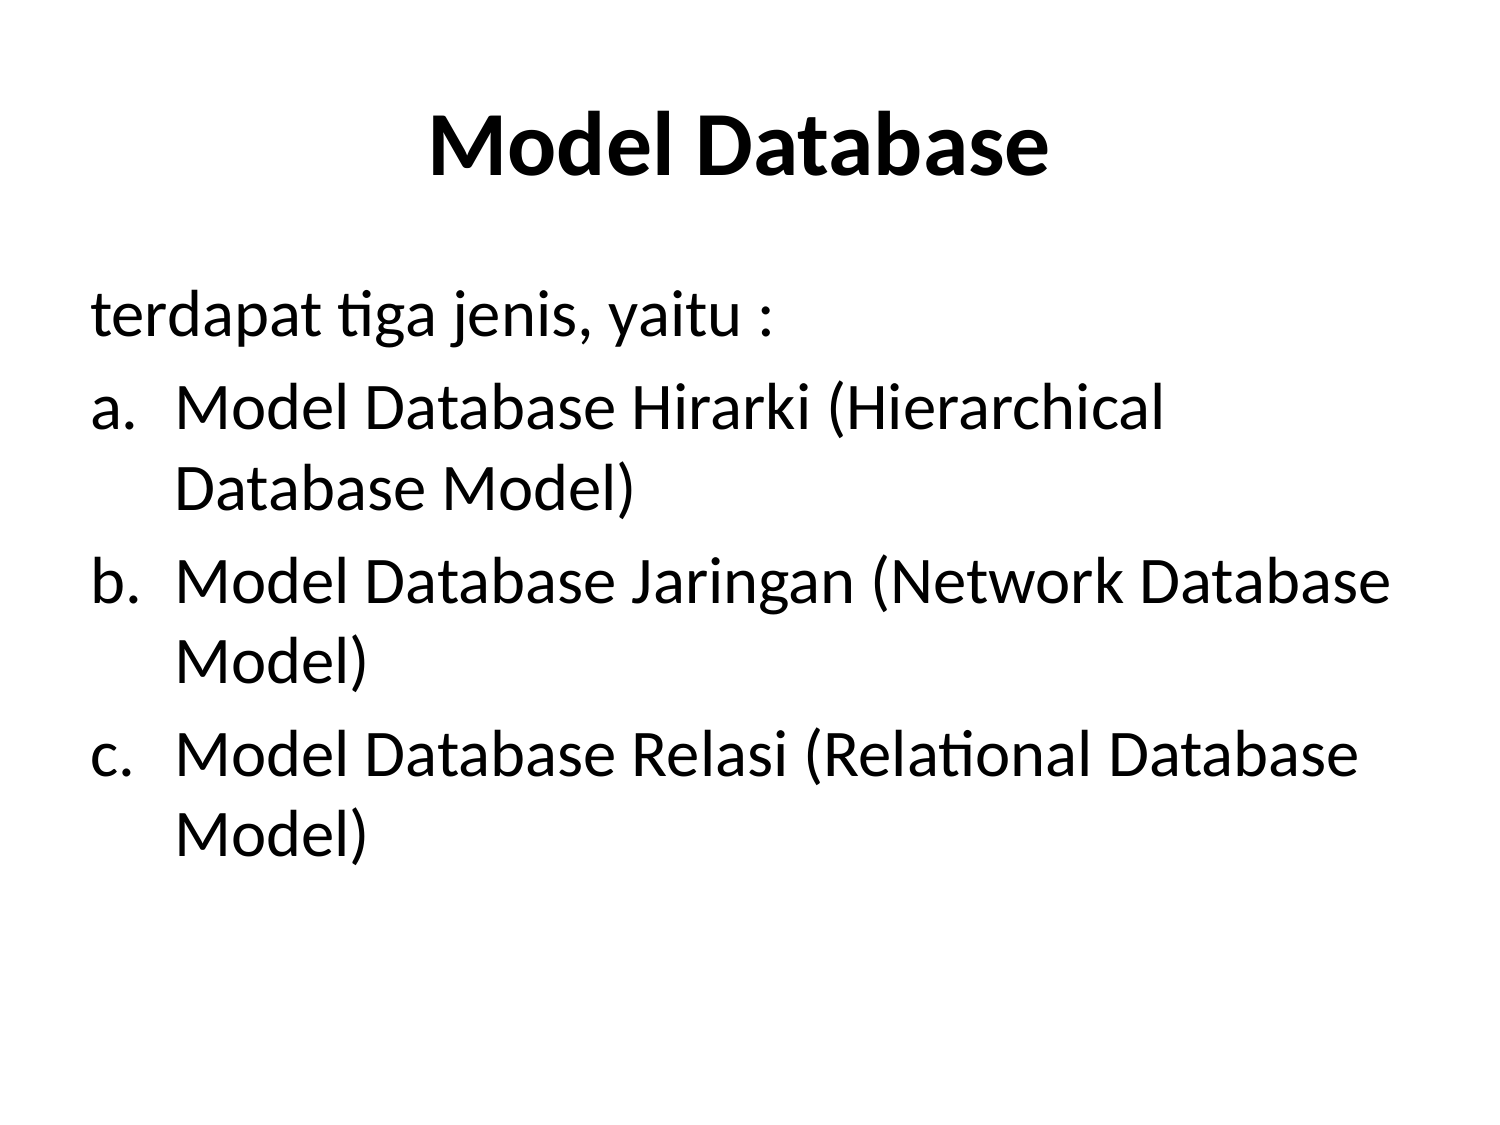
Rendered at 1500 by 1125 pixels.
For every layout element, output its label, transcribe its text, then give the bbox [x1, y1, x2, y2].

list terdapat tiga jenis, yaitu : Model Database Hirarki (Hierarchical Database Model) Model Database Jaringan (Network Database Model) Model Database Relasi (Relational Database Model) [75, 262, 1425, 1005]
title Model Database [75, 45, 1425, 233]
